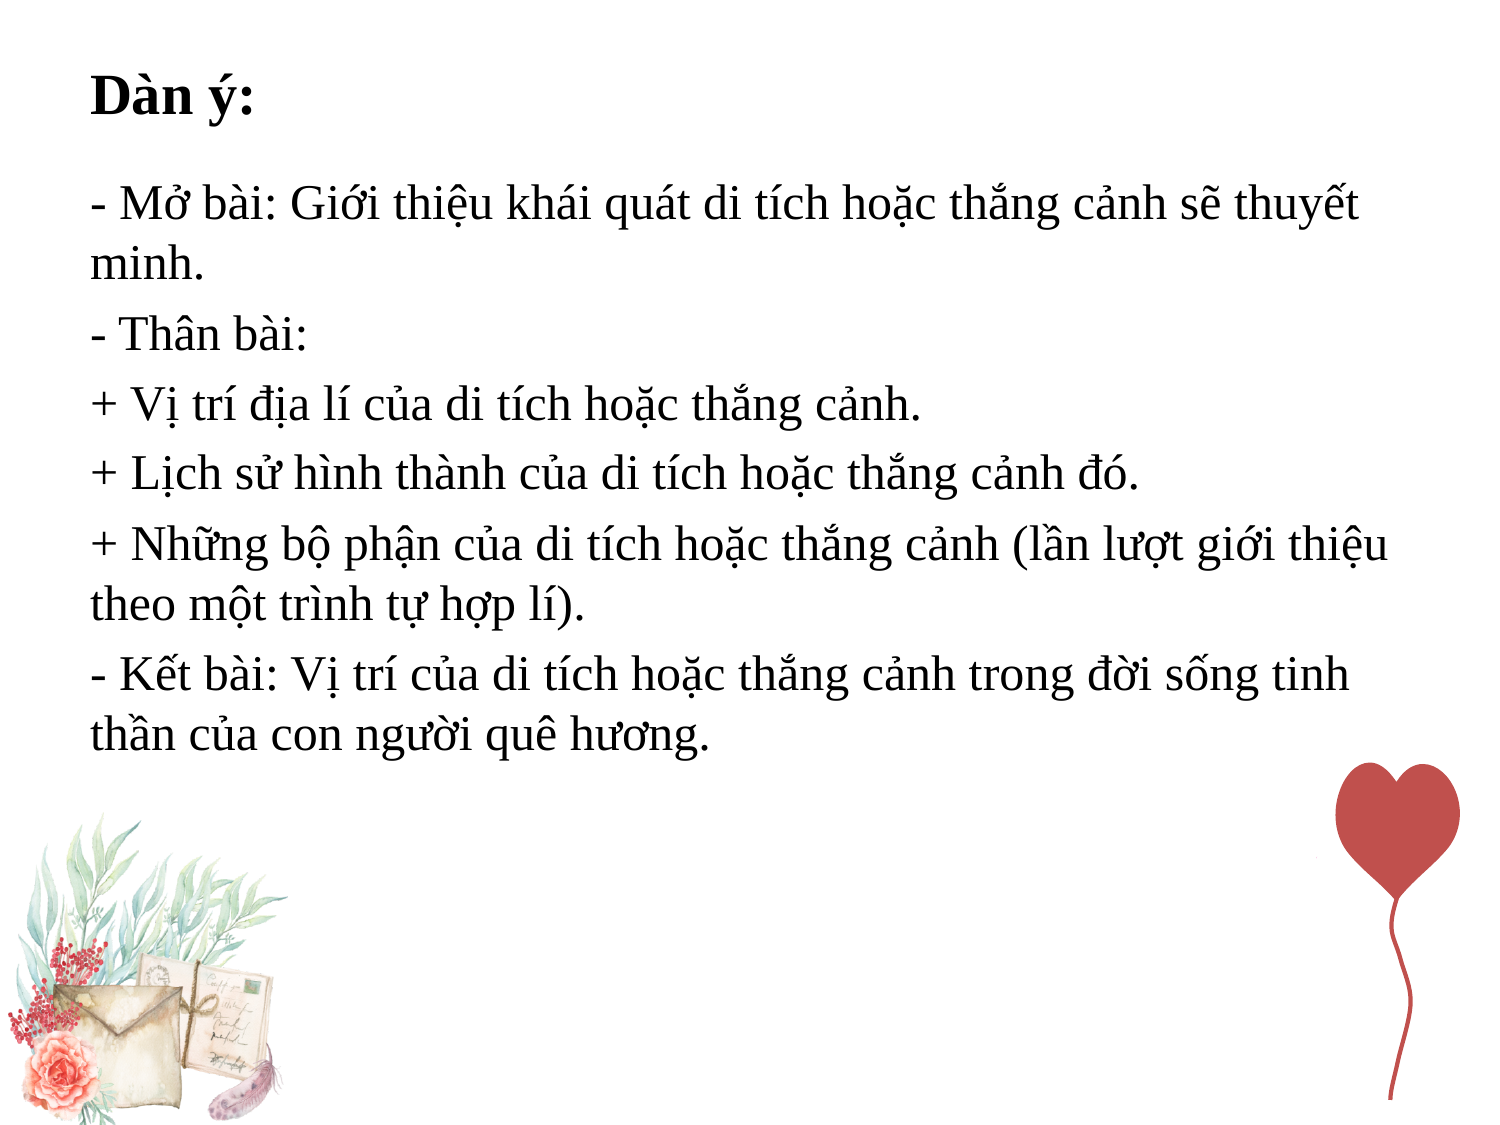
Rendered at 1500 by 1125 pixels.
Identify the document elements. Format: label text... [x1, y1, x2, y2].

list - Mở bài: Giới thiệu khái quát di tích hoặc thắng cảnh sẽ thuyết minh. - Thân bài: + Vị trí địa lí của di tích hoặc thắng cảnh. + Lịch sử hình thành của di tích hoặc thắng cảnh đó. + Những bộ phận của di tích hoặc thắng cảnh (lần lượt giới thiệu theo một trình tự hợp lí). - Kết bài: Vị trí của di tích hoặc thắng cảnh trong đời sống tinh thần của con người quê hương. [75, 162, 1425, 1005]
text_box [1316, 762, 1476, 1101]
picture [7, 812, 288, 1125]
title Dàn ý: [75, 45, 1425, 138]
